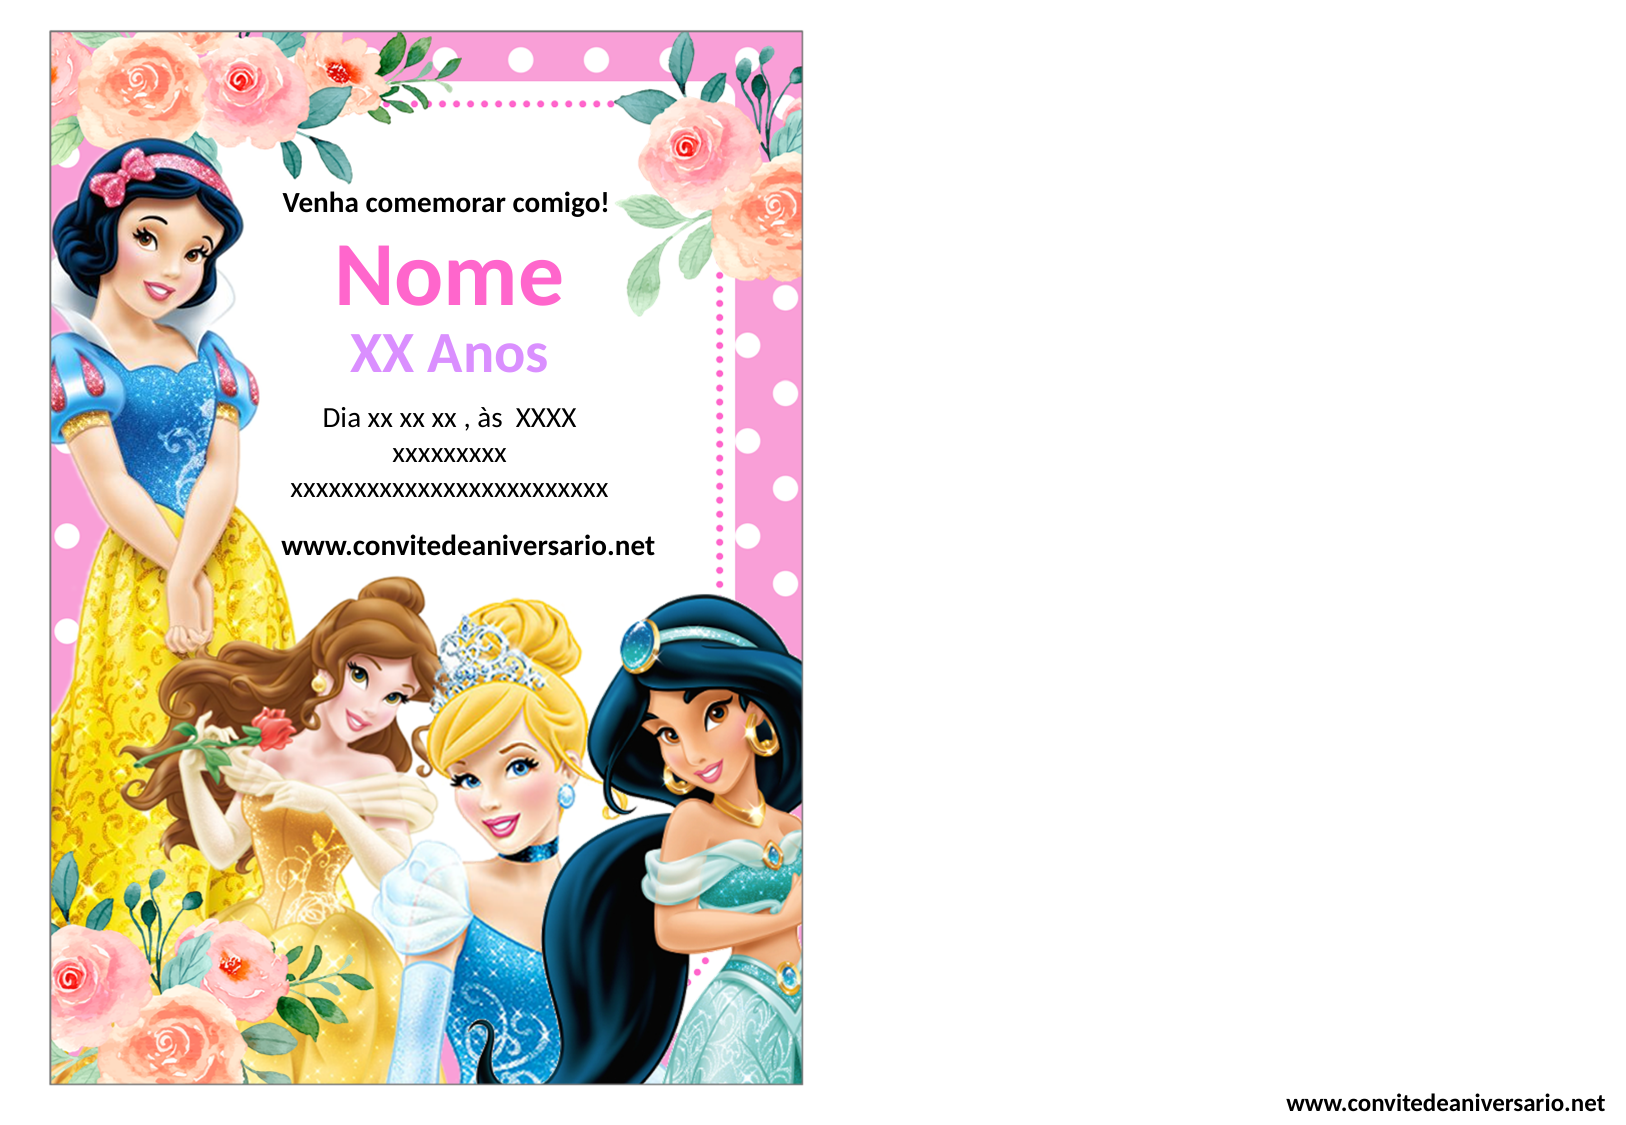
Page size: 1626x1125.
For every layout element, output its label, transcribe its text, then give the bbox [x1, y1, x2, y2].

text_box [27, 16, 825, 1109]
text_box www.convitedeaniversario.net [1271, 1079, 1622, 1125]
